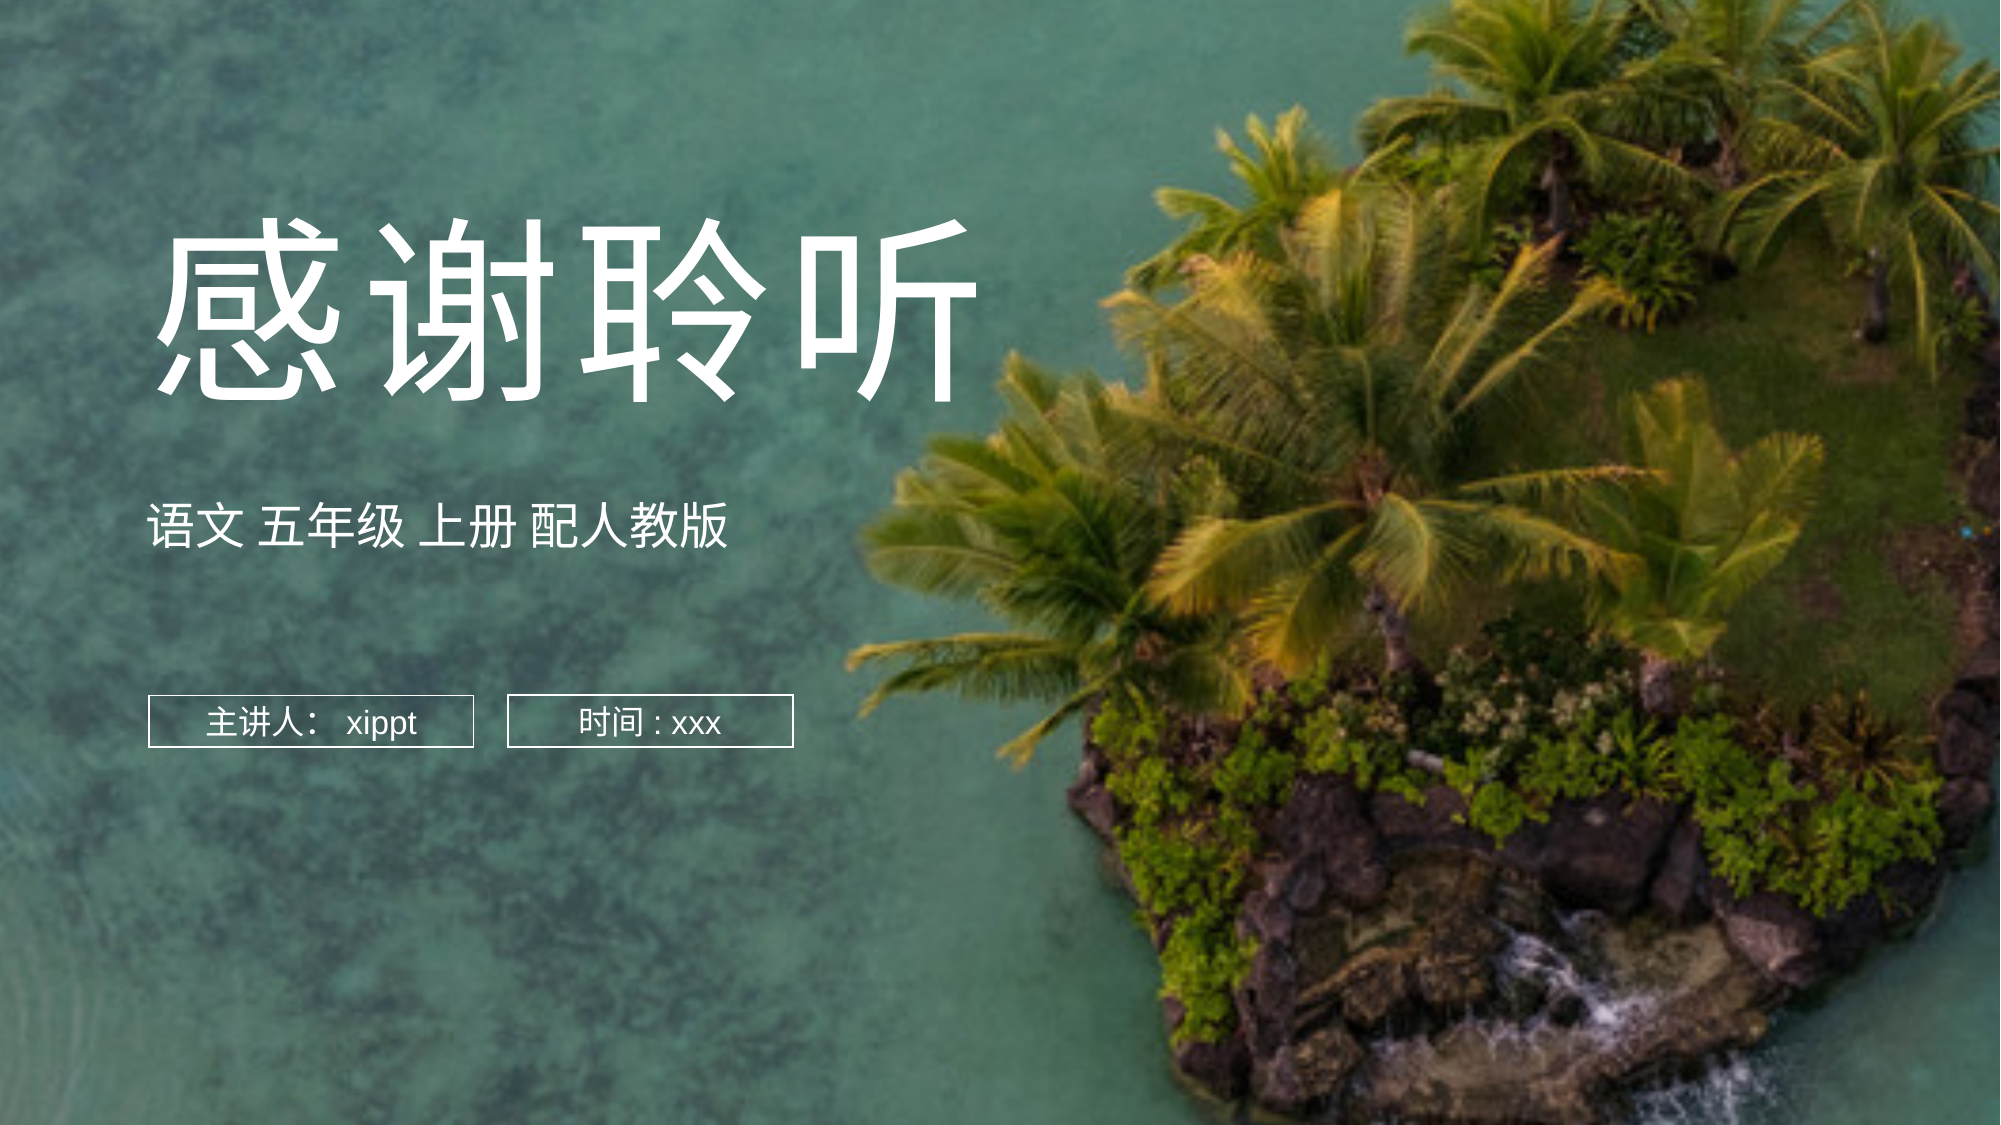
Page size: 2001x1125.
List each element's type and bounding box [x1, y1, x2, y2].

picture [0, 0, 2000, 1125]
text_box [149, 695, 793, 748]
text_box [123, 186, 1047, 563]
